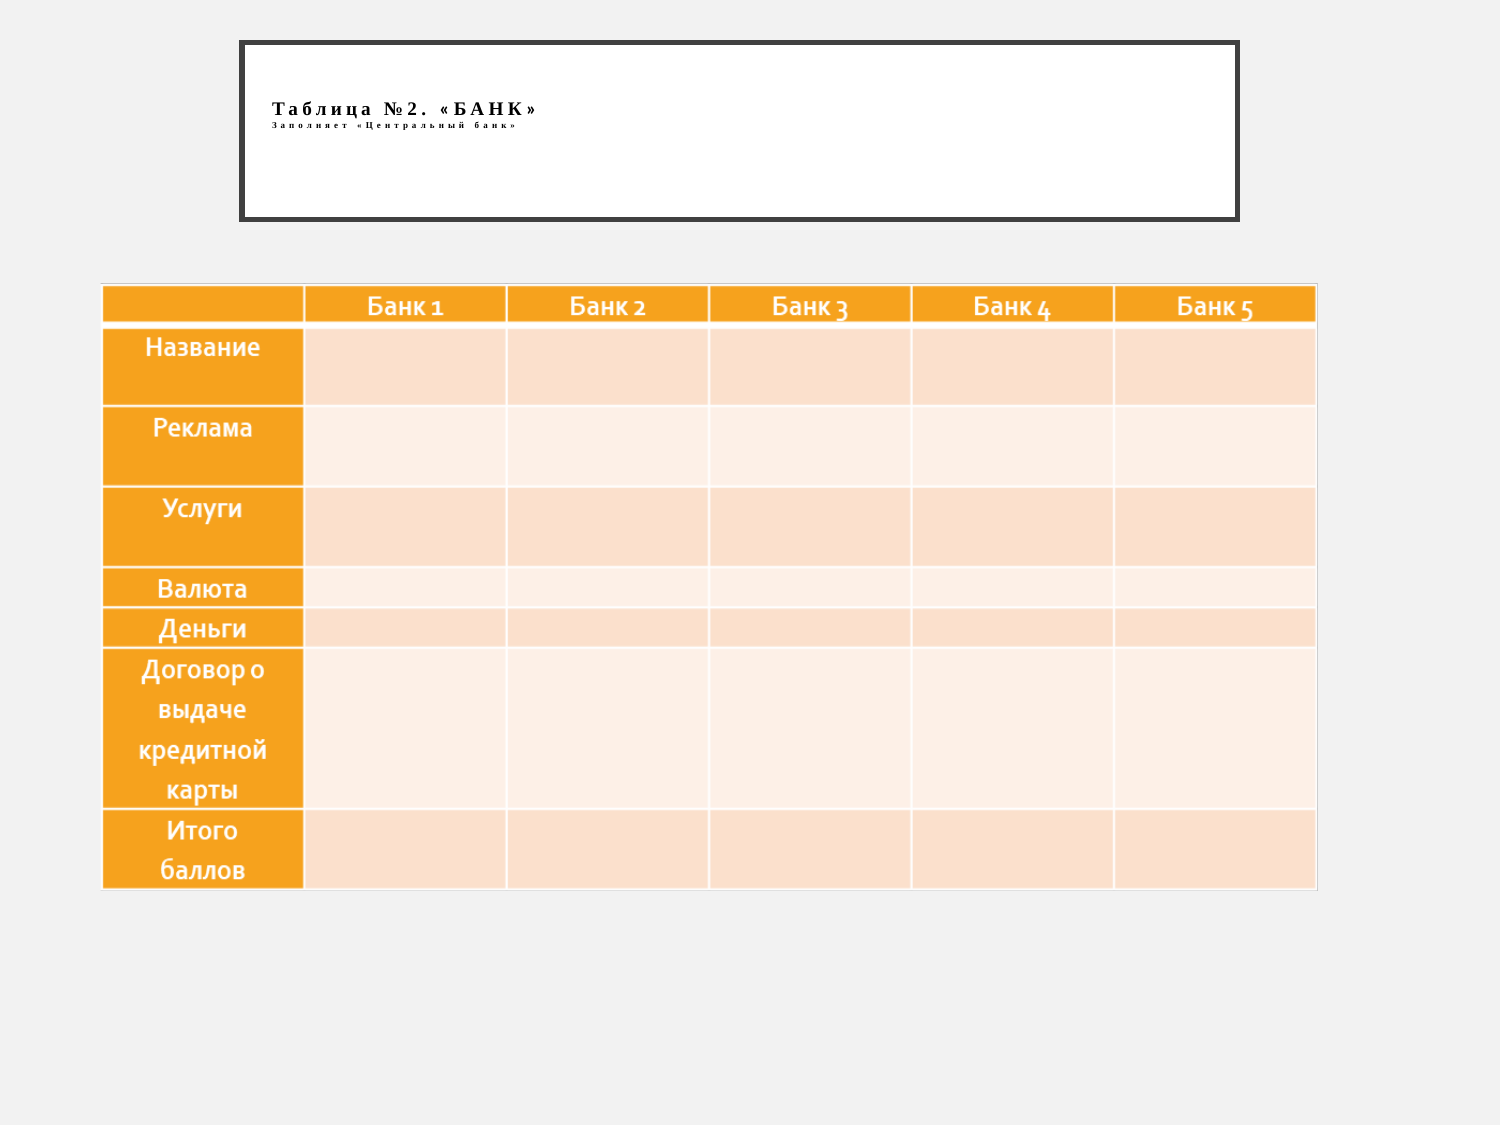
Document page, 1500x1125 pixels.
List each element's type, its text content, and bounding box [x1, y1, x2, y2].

title Таблица №2. «БАНК» Заполняет «Центральный банк» [239, 40, 1240, 222]
picture [100, 279, 1321, 906]
